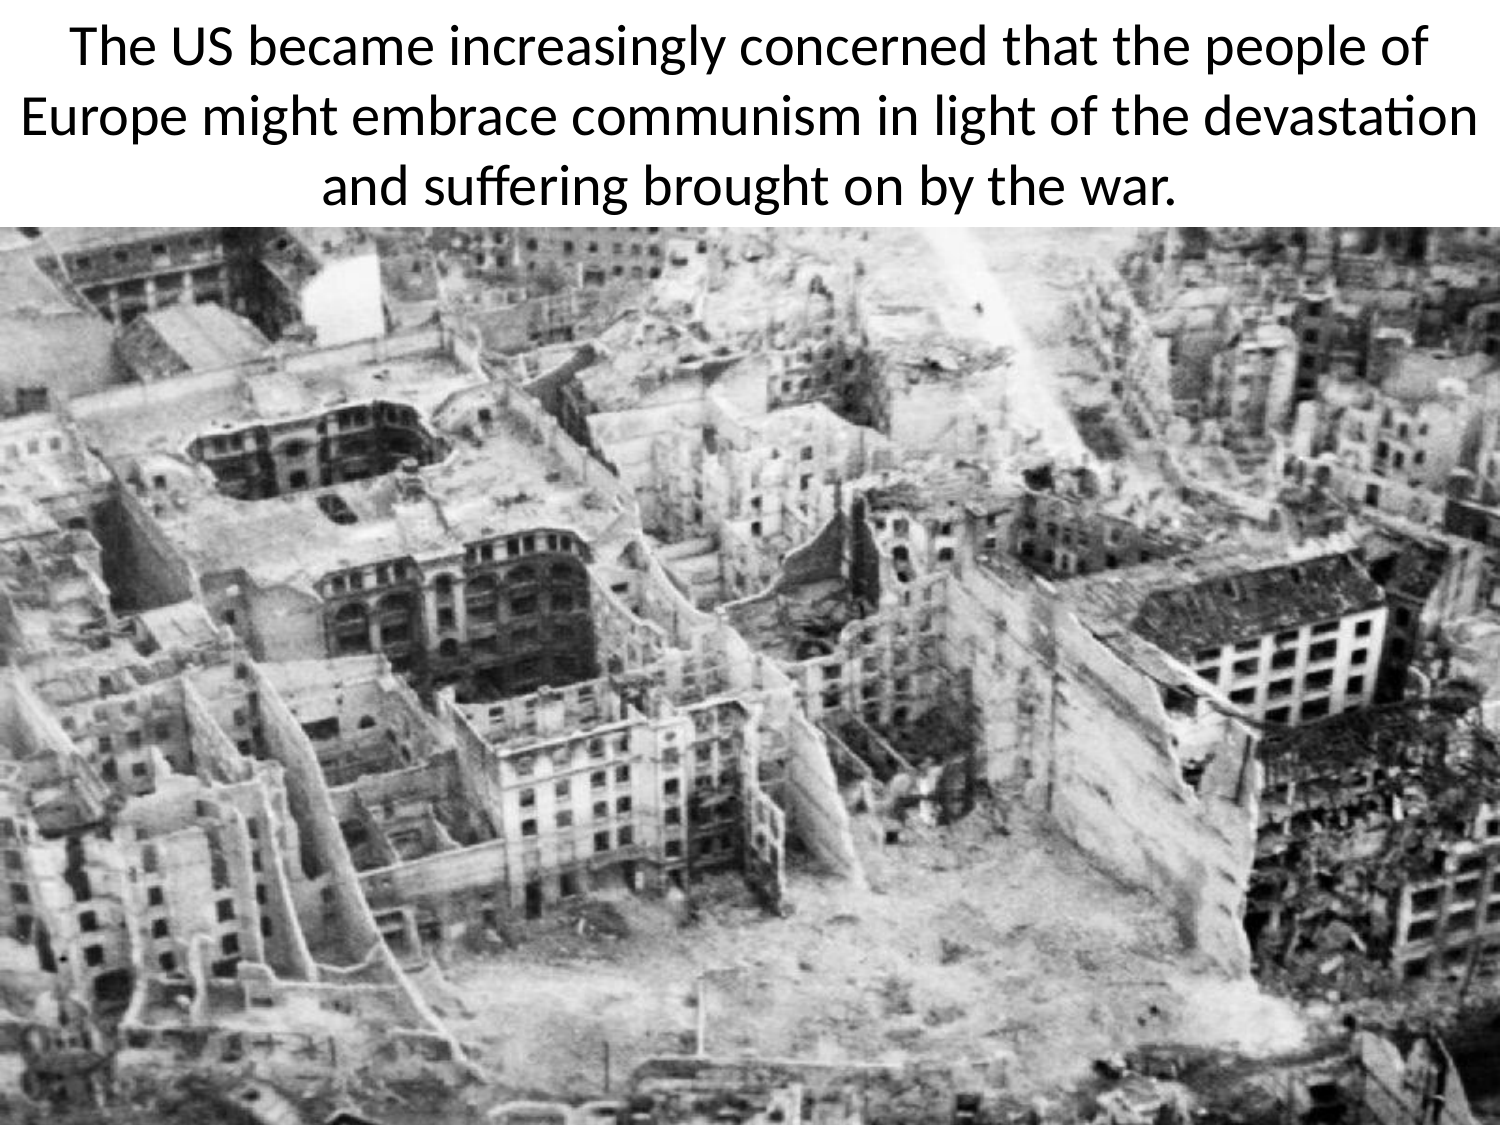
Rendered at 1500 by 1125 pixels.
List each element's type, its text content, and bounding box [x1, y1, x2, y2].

picture [0, 226, 1500, 1125]
text_box The US became increasingly concerned that the people of Europe might embrace communism in light of the devastation and suffering brought on by the war. [0, 0, 1500, 225]
